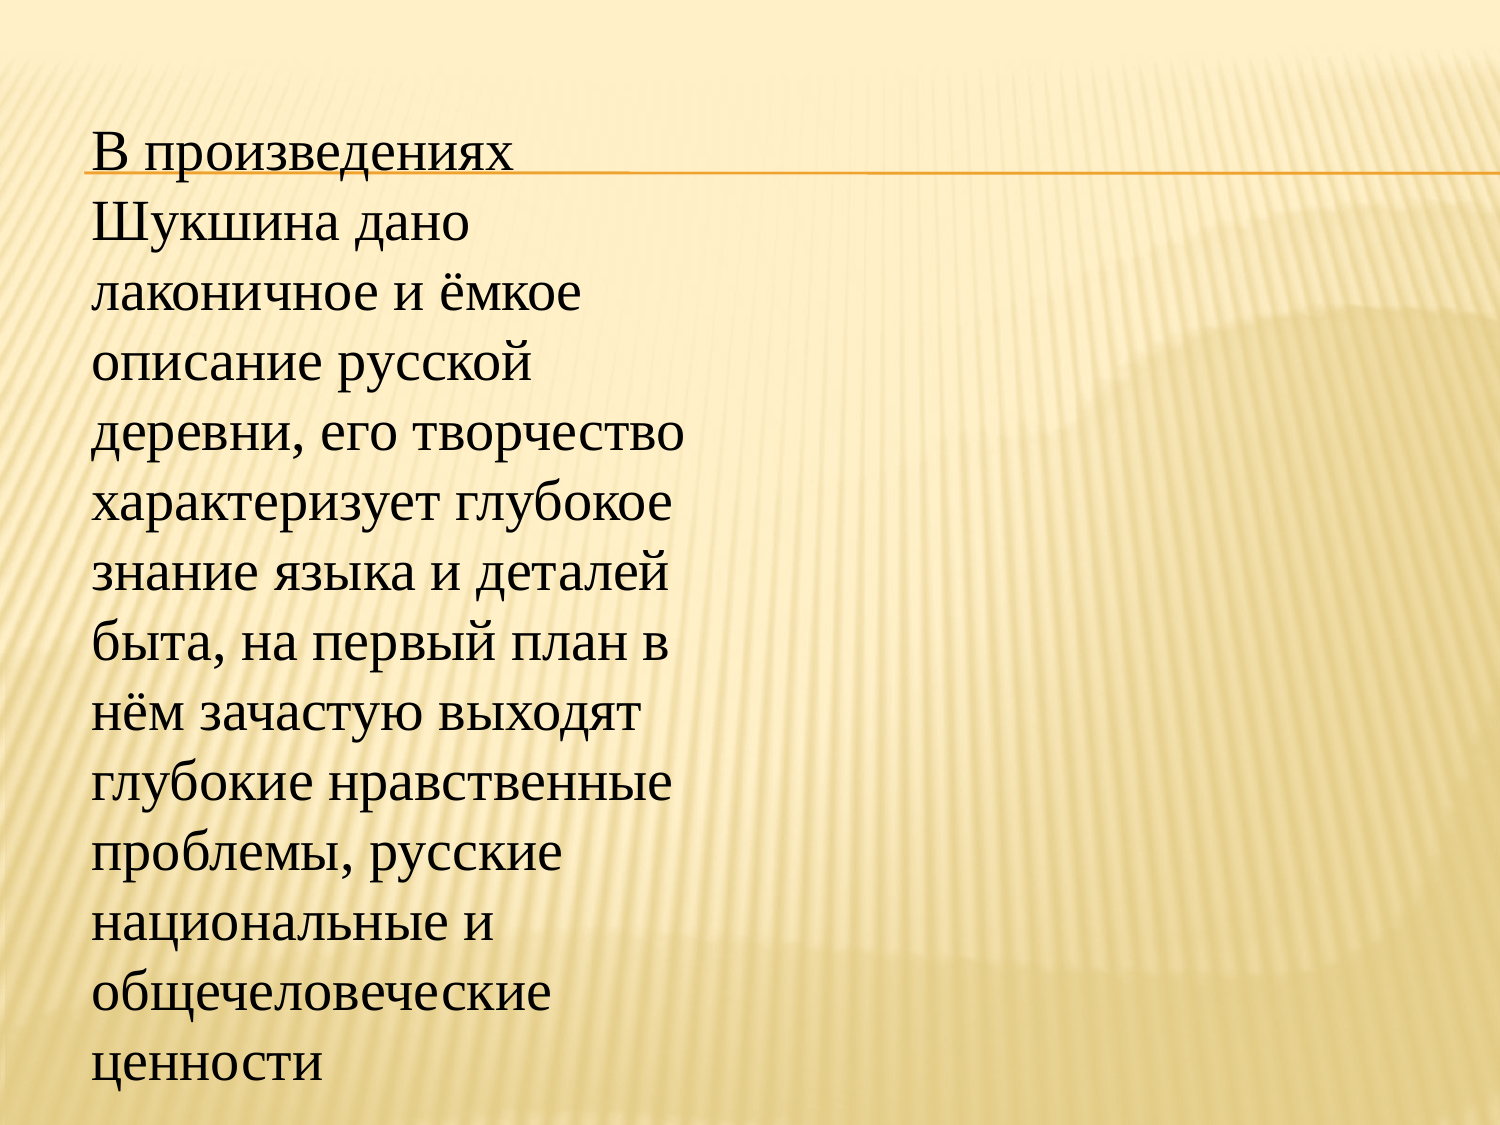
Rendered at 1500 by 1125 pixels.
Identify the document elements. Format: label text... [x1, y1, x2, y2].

text_box В произведениях Шукшина дано лаконичное и ёмкое описание русской деревни, его творчество характеризует глубокое знание языка и деталей быта, на первый план в нём зачастую выходят глубокие нравственные проблемы, русские национальные и общечеловеческие ценности [76, 104, 739, 1100]
